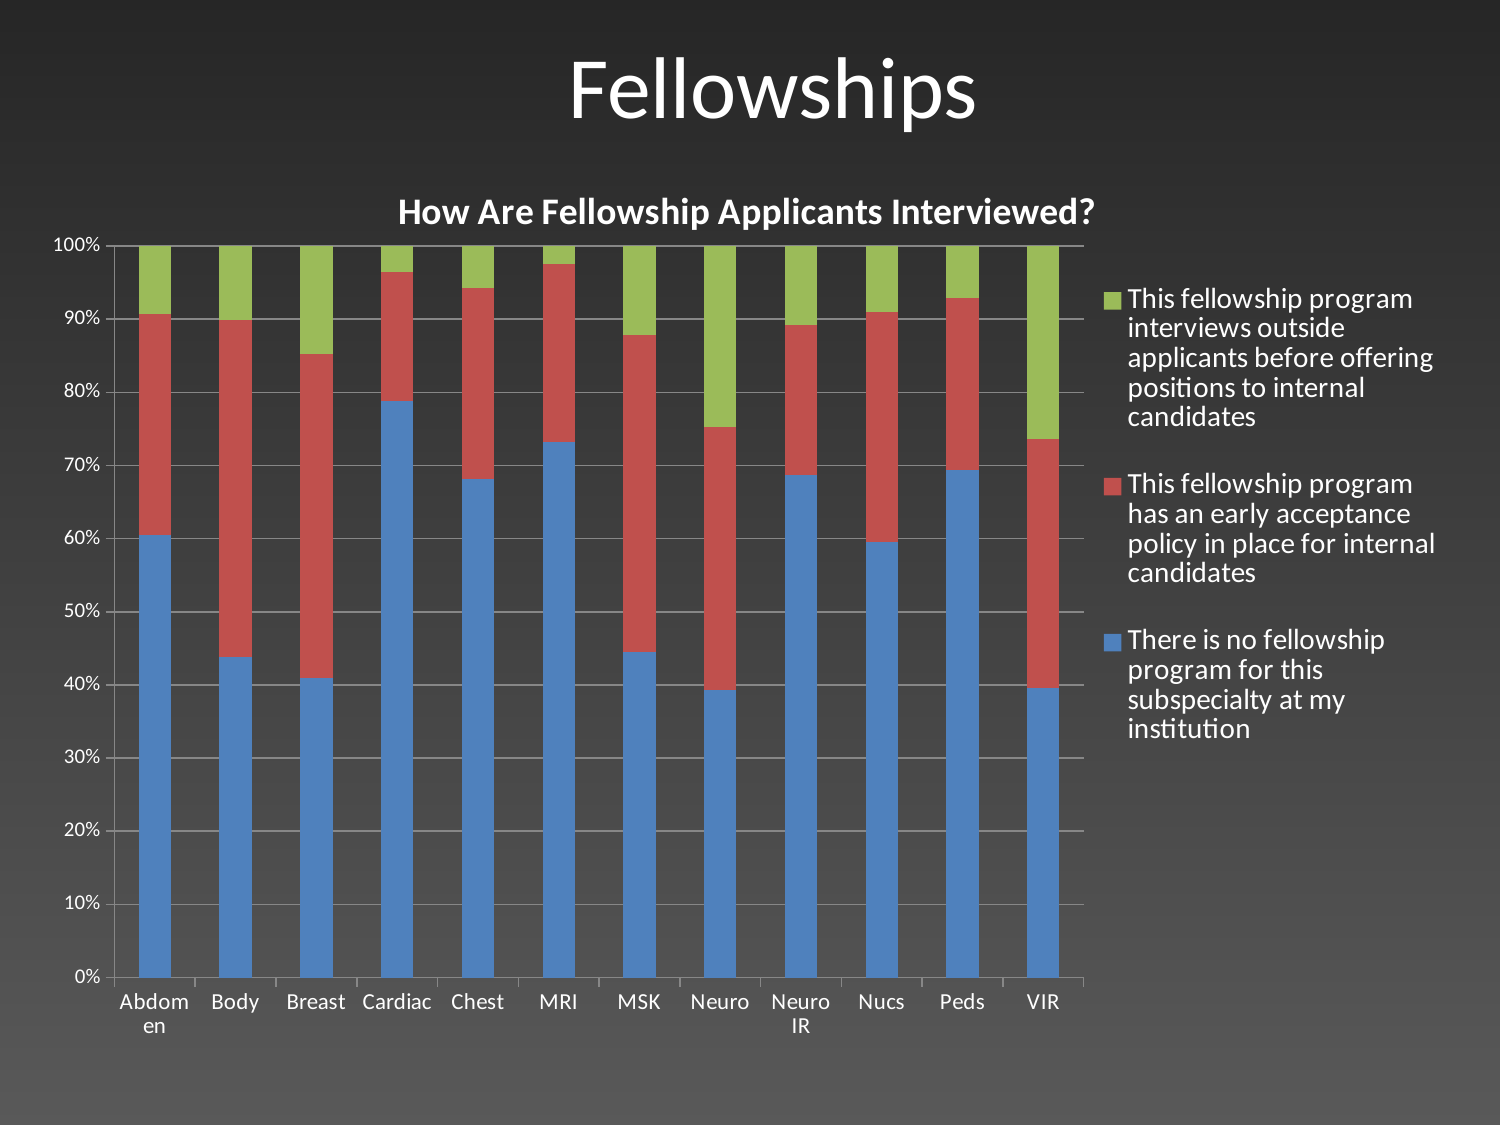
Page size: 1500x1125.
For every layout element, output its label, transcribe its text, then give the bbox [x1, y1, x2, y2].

chart [34, 158, 1461, 1082]
text_box Fellowships [98, 24, 1448, 156]
